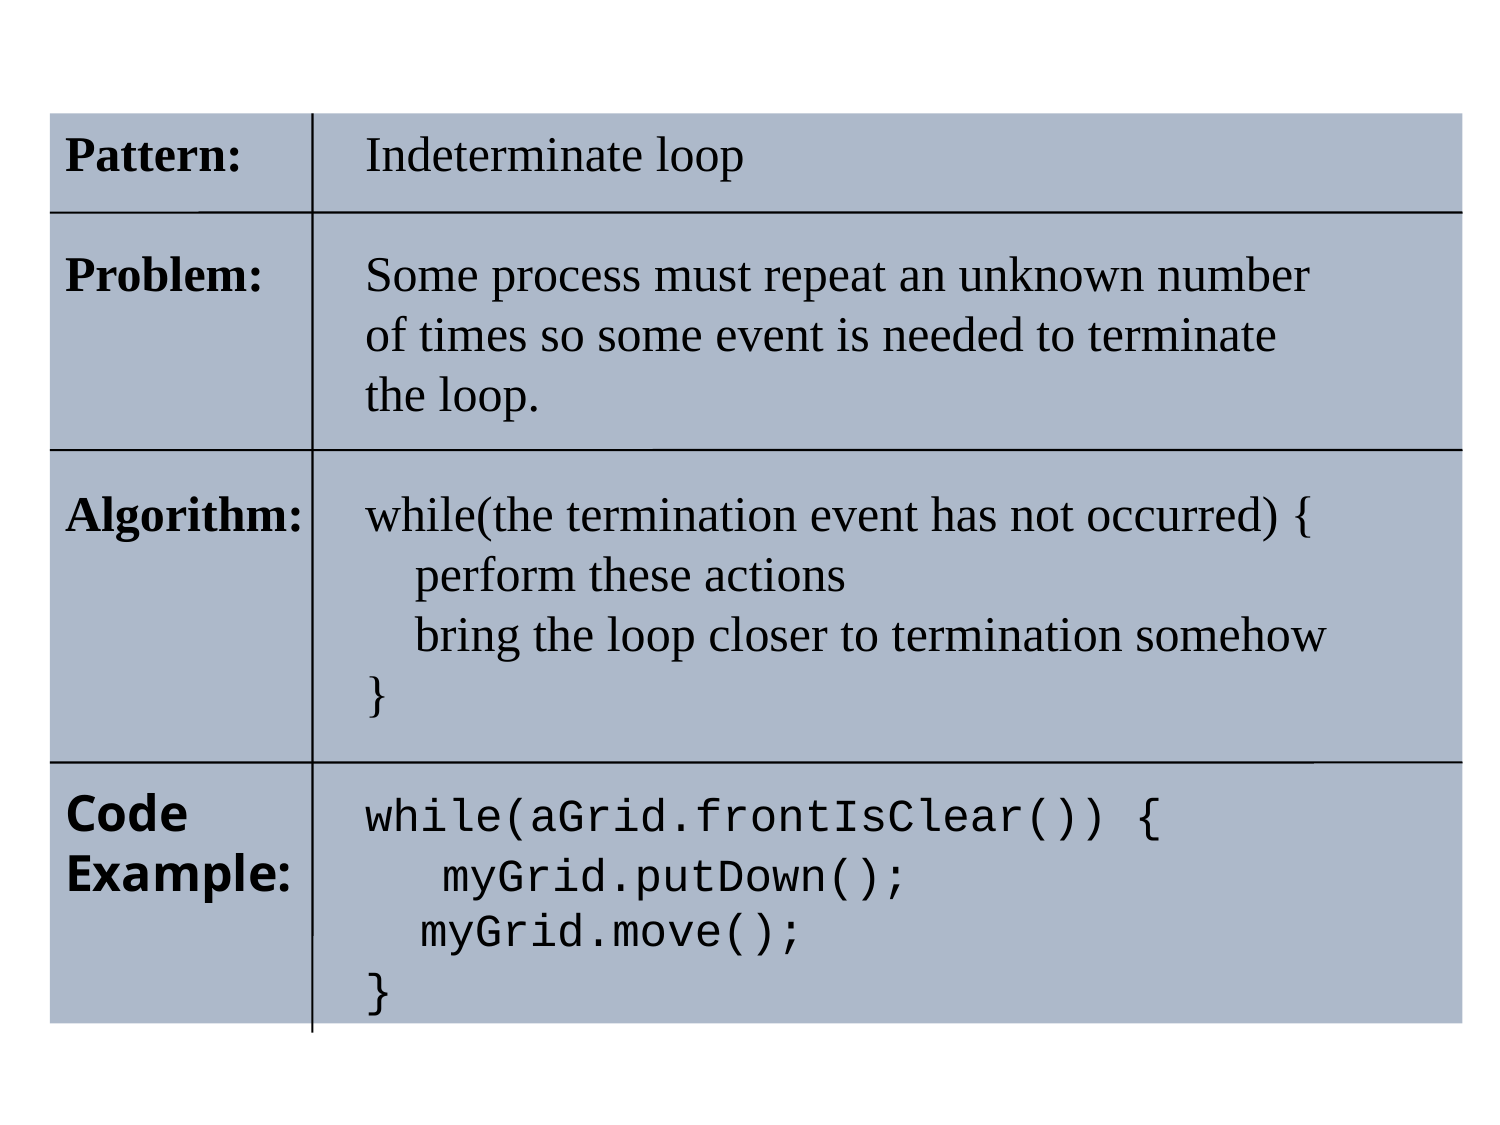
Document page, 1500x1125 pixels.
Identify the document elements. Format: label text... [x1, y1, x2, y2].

text_box Pattern: Indeterminate loop Problem: Some process must repeat an unknown number of times so some event is needed to terminate the loop. Algorithm: while(the termination event has not occurred) { perform these actions bring the loop closer to termination somehow } Code while(aGrid.frontIsClear()) { Example: myGrid.putDown(); myGrid.move(); } [49, 213, 312, 450]
text_box Pattern: Indeterminate loop Problem: Some process must repeat an unknown number of times so some event is needed to terminate the loop. Algorithm: while(the termination event has not occurred) { perform these actions bring the loop closer to termination somehow } Code while(aGrid.frontIsClear()) { Example: myGrid.putDown(); myGrid.move(); } [313, 213, 1463, 450]
text_box Pattern: Indeterminate loop Problem: Some process must repeat an unknown number of times so some event is needed to terminate the loop. Algorithm: while(the termination event has not occurred) { perform these actions bring the loop closer to termination somehow } Code while(aGrid.frontIsClear()) { Example: myGrid.putDown(); myGrid.move(); } [313, 113, 1463, 212]
text_box Pattern: Indeterminate loop Problem: Some process must repeat an unknown number of times so some event is needed to terminate the loop. Algorithm: while(the termination event has not occurred) { perform these actions bring the loop closer to termination somehow } Code while(aGrid.frontIsClear()) { Example: myGrid.putDown(); myGrid.move(); } [49, 763, 312, 1024]
text_box Pattern: Indeterminate loop Problem: Some process must repeat an unknown number of times so some event is needed to terminate the loop. Algorithm: while(the termination event has not occurred) { perform these actions bring the loop closer to termination somehow } Code while(aGrid.frontIsClear()) { Example: myGrid.putDown(); myGrid.move(); } [313, 451, 1463, 762]
text_box Pattern: Indeterminate loop Problem: Some process must repeat an unknown number of times so some event is needed to terminate the loop. Algorithm: while(the termination event has not occurred) { perform these actions bring the loop closer to termination somehow } Code while(aGrid.frontIsClear()) { Example: myGrid.putDown(); myGrid.move(); } [313, 763, 1463, 1024]
text_box Pattern: Indeterminate loop Problem: Some process must repeat an unknown number of times so some event is needed to terminate the loop. Algorithm: while(the termination event has not occurred) { perform these actions bring the loop closer to termination somehow } Code while(aGrid.frontIsClear()) { Example: myGrid.putDown(); myGrid.move(); } [49, 113, 312, 212]
text_box Pattern: Indeterminate loop Problem: Some process must repeat an unknown number of times so some event is needed to terminate the loop. Algorithm: while(the termination event has not occurred) { perform these actions bring the loop closer to termination somehow } Code while(aGrid.frontIsClear()) { Example: myGrid.putDown(); myGrid.move(); } [49, 451, 312, 762]
